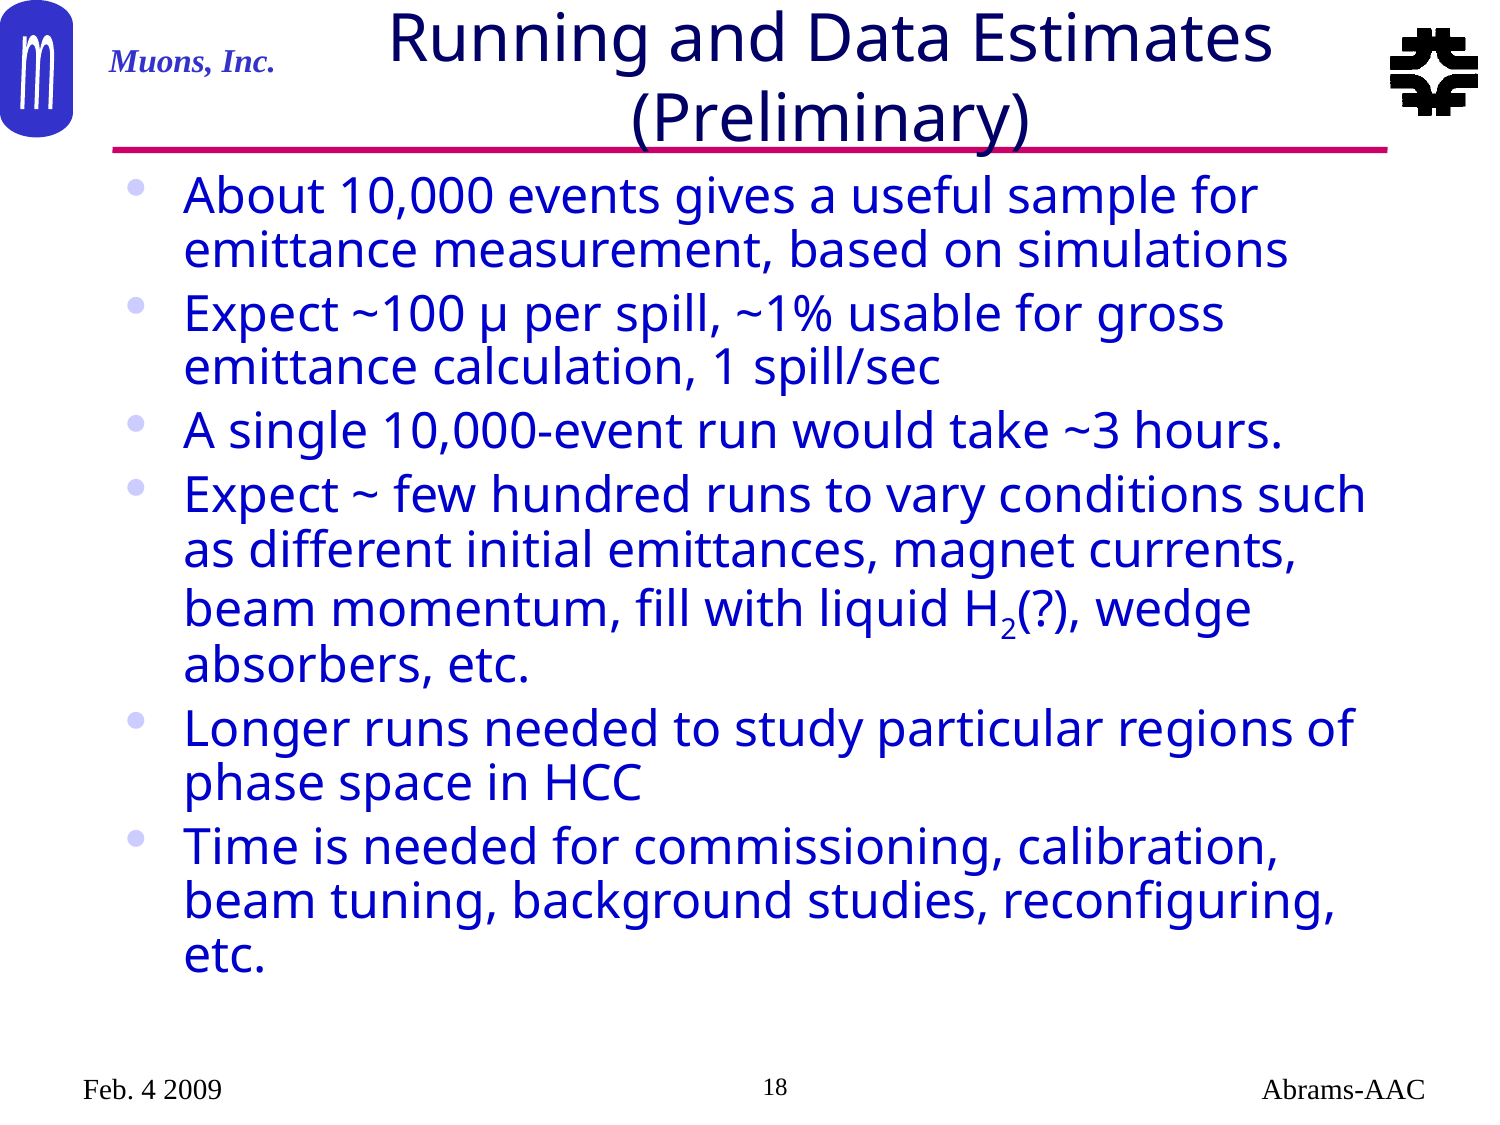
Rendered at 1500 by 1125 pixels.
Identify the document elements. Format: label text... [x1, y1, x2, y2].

slide_number 18 [362, 1062, 1188, 1125]
picture [1362, 0, 1500, 135]
title Running and Data Estimates (Preliminary) [287, 11, 1376, 138]
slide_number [0, 1062, 313, 1125]
list About 10,000 events gives a useful sample for emittance measurement, based on simulations Expect ~100 µ per spill, ~1% usable for gross emittance calculation, 1 spill/sec A single 10,000-event run would take ~3 hours. Expect ~ few hundred runs to vary conditions such as different initial emittances, magnet currents, beam momentum, fill with liquid H2(?), wedge absorbers, etc. Longer runs needed to study particular regions of phase space in HCC Time is needed for commissioning, calibration, beam tuning, background studies, reconfiguring, etc. [112, 162, 1388, 1013]
footer Abrams-AAC [1188, 1062, 1500, 1125]
